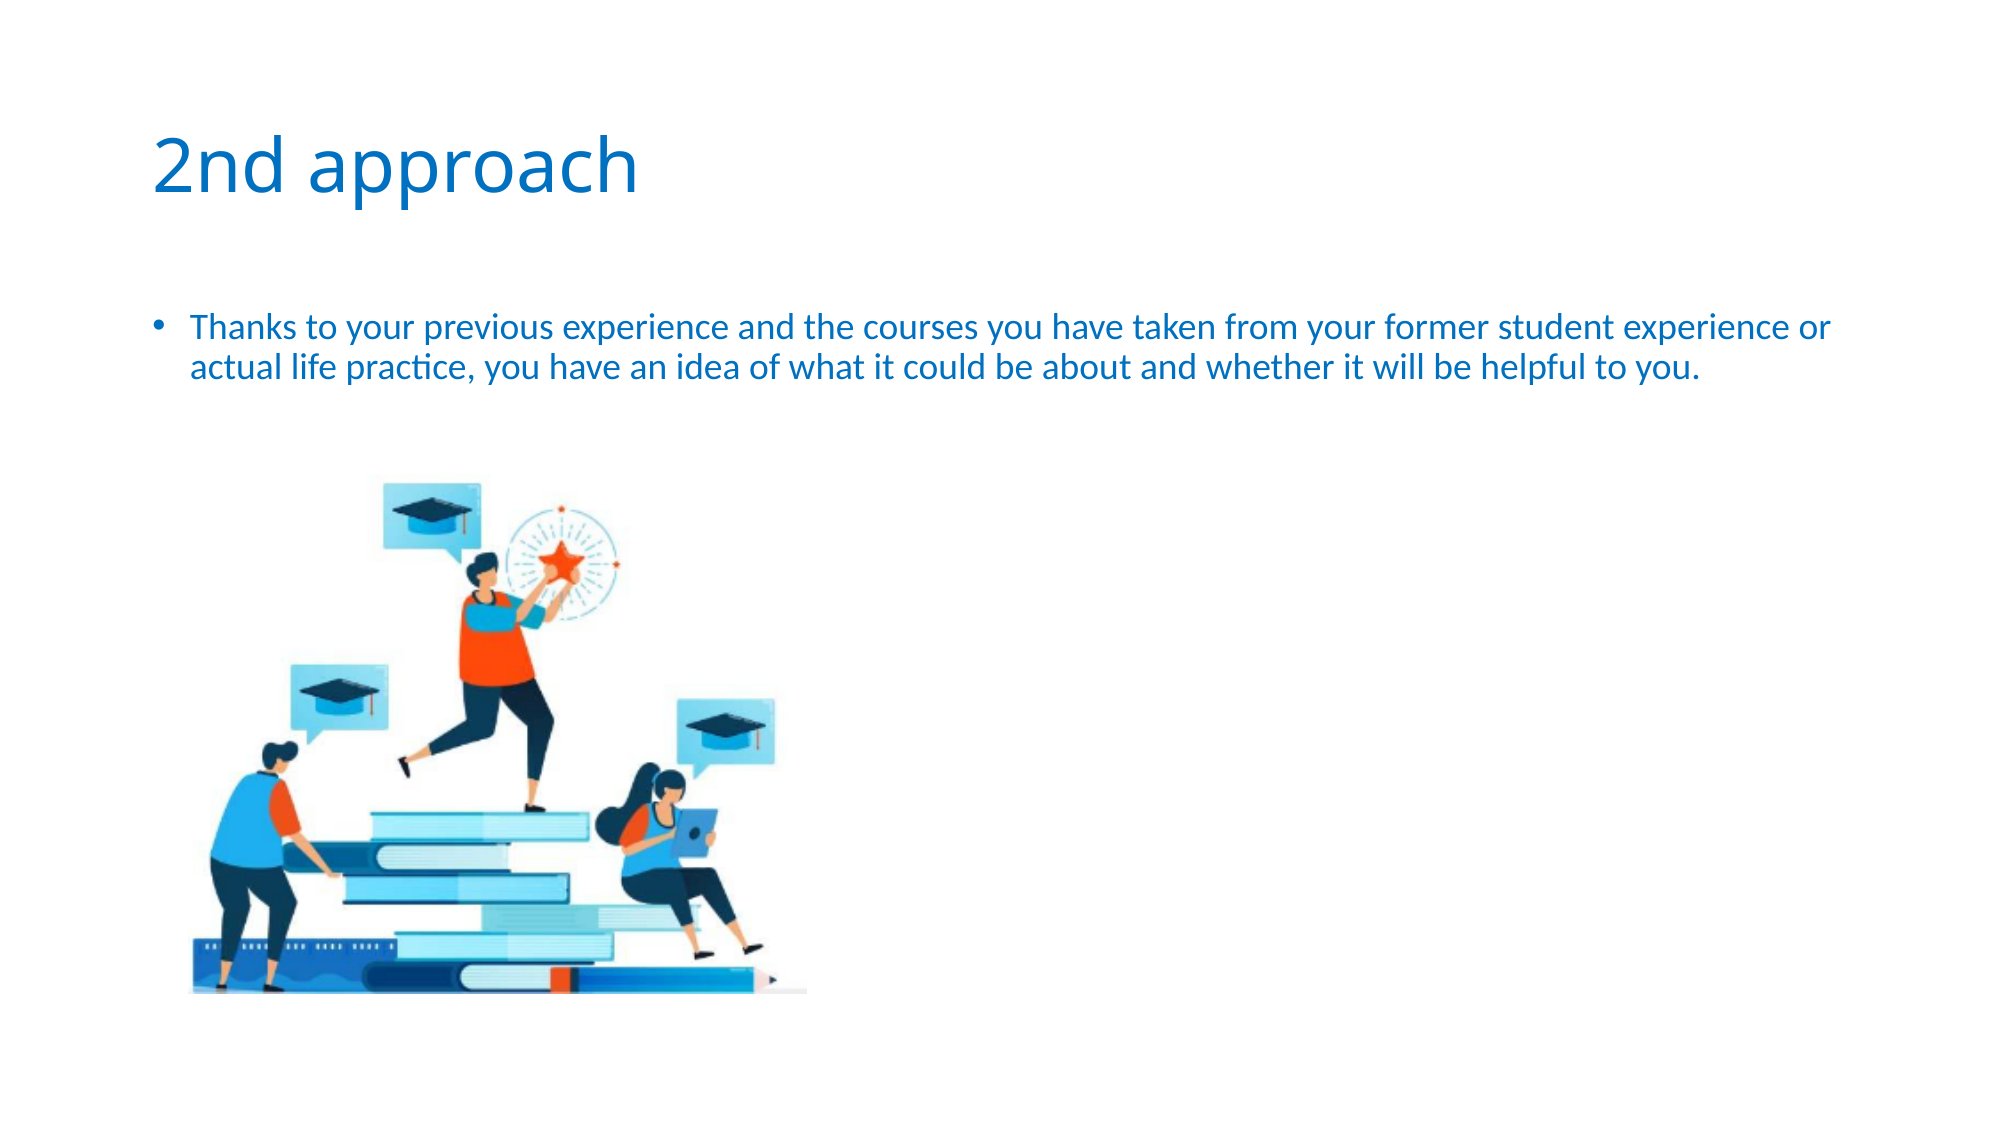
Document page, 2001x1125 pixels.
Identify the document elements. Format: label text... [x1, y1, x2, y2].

picture [188, 416, 807, 994]
title 2nd approach [137, 59, 1863, 278]
list Thanks to your previous experience and the courses you have taken from your former student experience or actual life practice, you have an idea of what it could be about and whether it will be helpful to you. [137, 299, 1863, 1014]
